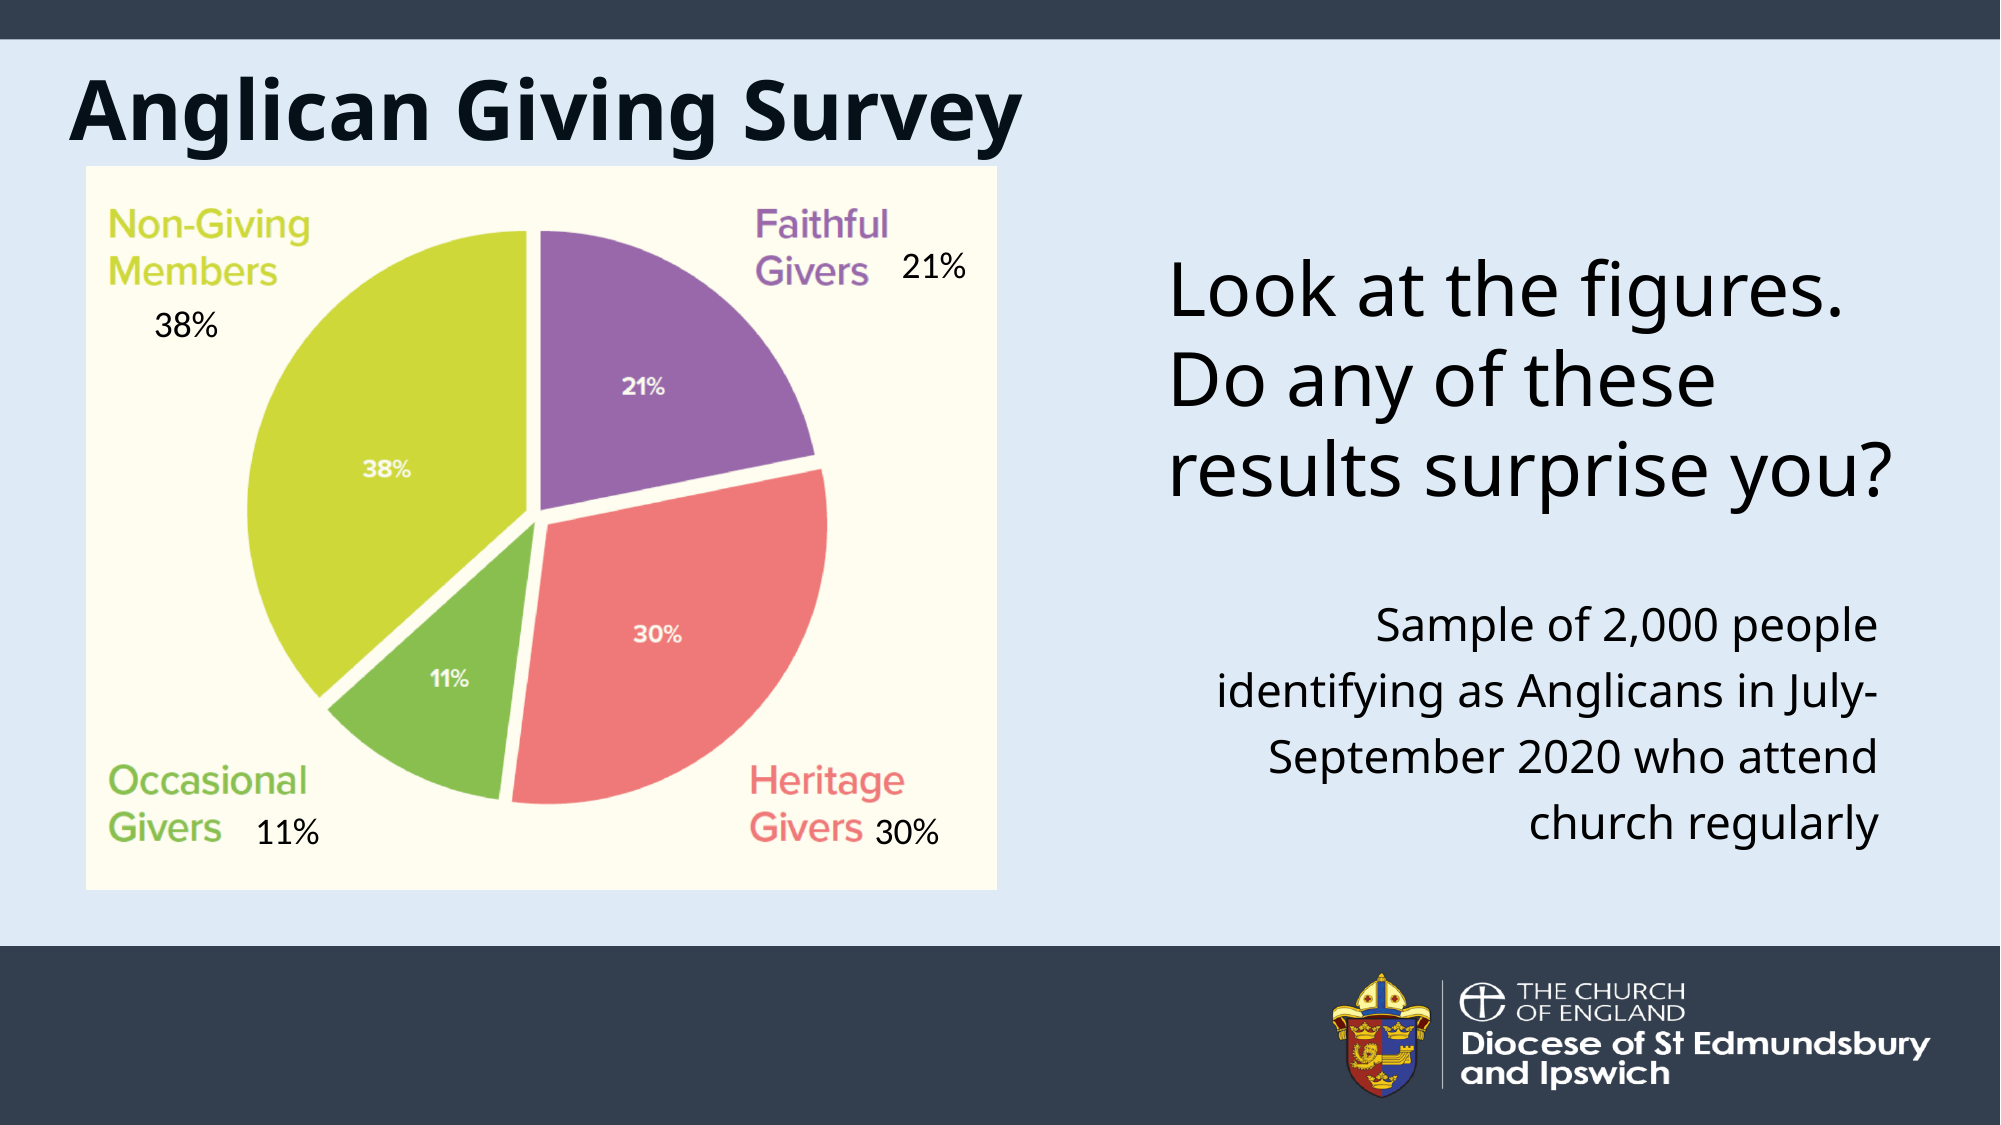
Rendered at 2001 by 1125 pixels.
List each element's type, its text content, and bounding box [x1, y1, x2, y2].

picture [1323, 959, 1954, 1113]
text_box Look at the figures. Do any of these results surprise you? [1152, 234, 1922, 519]
title Anglican Giving Survey [54, 20, 1946, 206]
picture [86, 166, 997, 890]
list Sample of 2,000 people identifying as Anglicans in July-September 2020 who attend church regularly [1152, 603, 1895, 941]
